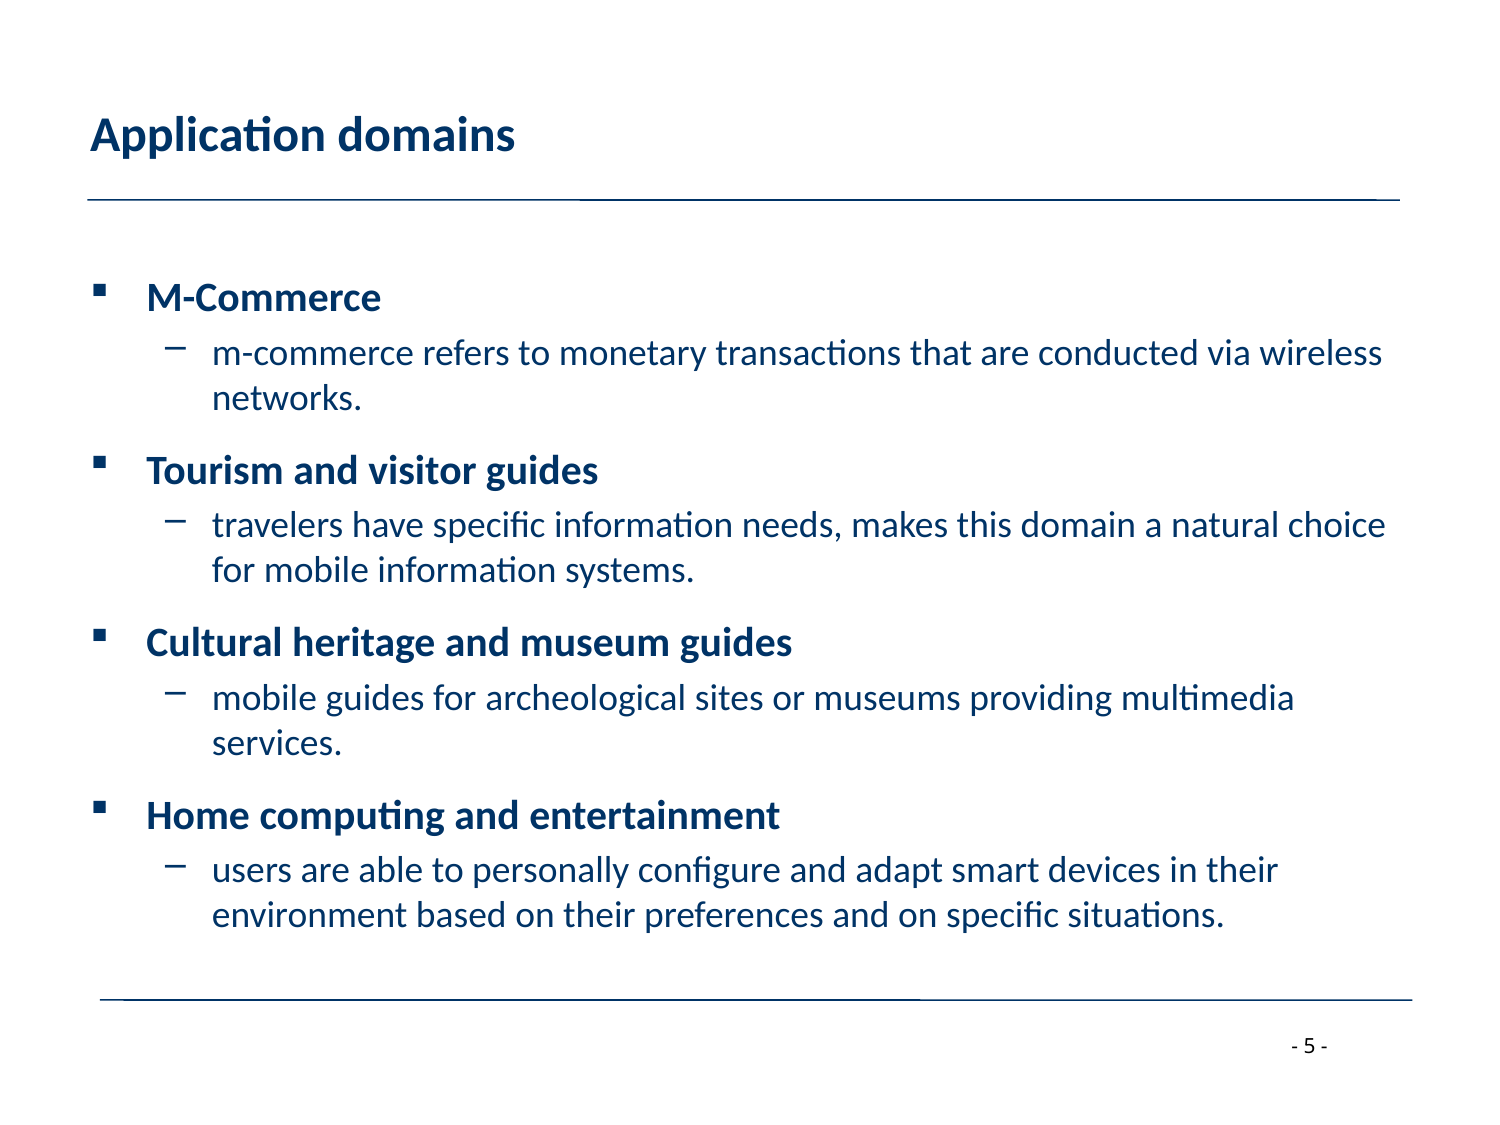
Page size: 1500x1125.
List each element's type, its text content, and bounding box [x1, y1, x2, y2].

title Application domains [74, 37, 1426, 226]
list M-Commerce m-commerce refers to monetary transactions that are conducted via wireless networks. Tourism and visitor guides travelers have specific information needs, makes this domain a natural choice for mobile information systems. Cultural heritage and museum guides mobile guides for archeological sites or museums providing multimedia services. Home computing and entertainment users are able to personally configure and adapt smart devices in their environment based on their preferences and on specific situations. [74, 262, 1426, 1006]
